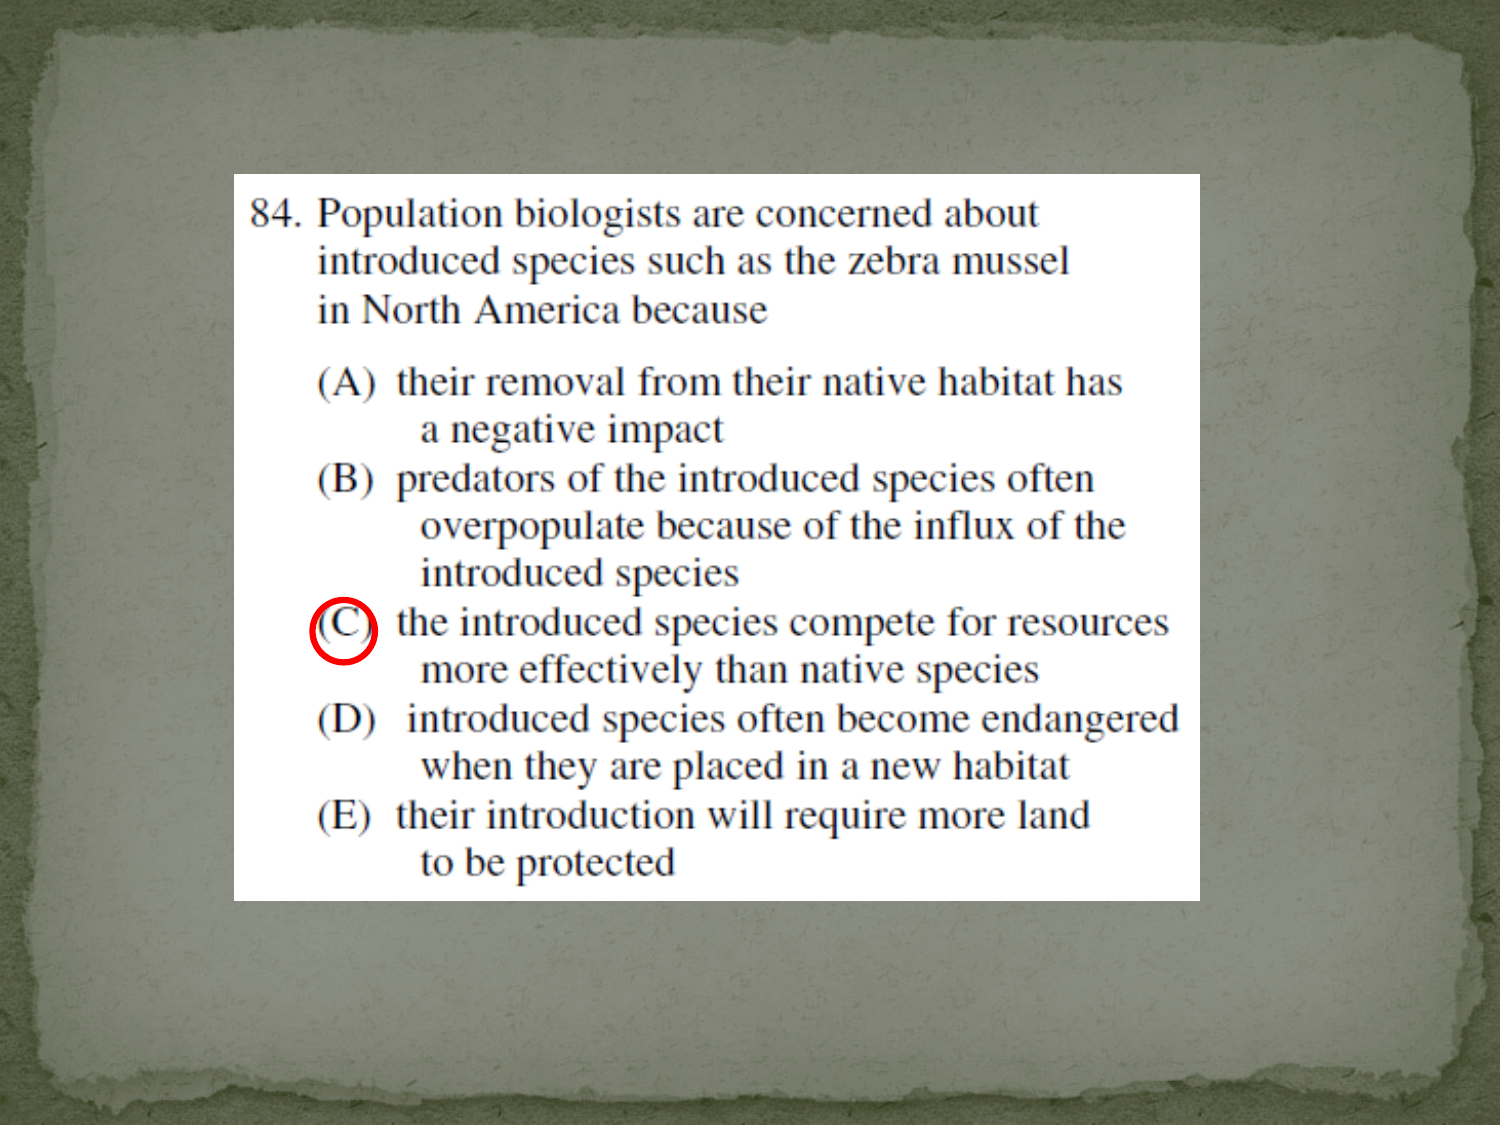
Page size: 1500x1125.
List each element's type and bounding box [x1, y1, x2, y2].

picture [234, 174, 1201, 901]
